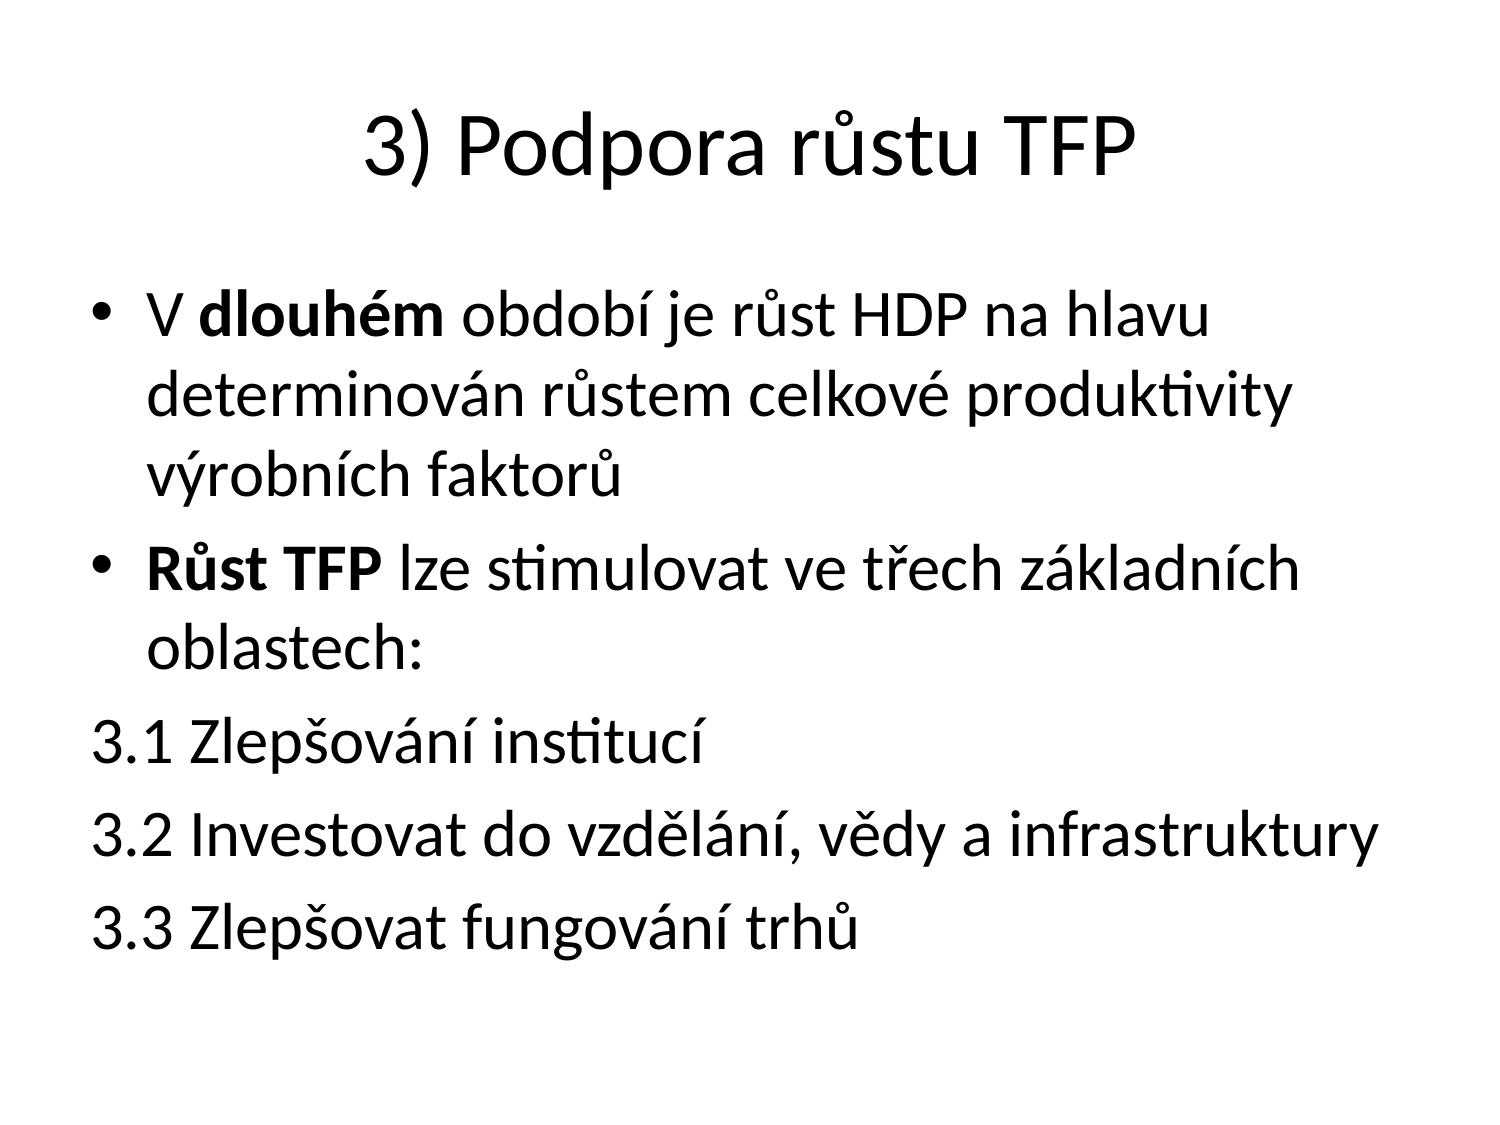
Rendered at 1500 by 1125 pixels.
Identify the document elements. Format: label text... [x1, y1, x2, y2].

title 3) Podpora růstu TFP [75, 45, 1425, 233]
list V dlouhém období je růst HDP na hlavu determinován růstem celkové produktivity výrobních faktorů Růst TFP lze stimulovat ve třech základních oblastech: 3.1 Zlepšování institucí 3.2 Investovat do vzdělání, vědy a infrastruktury 3.3 Zlepšovat fungování trhů [75, 262, 1425, 1005]
